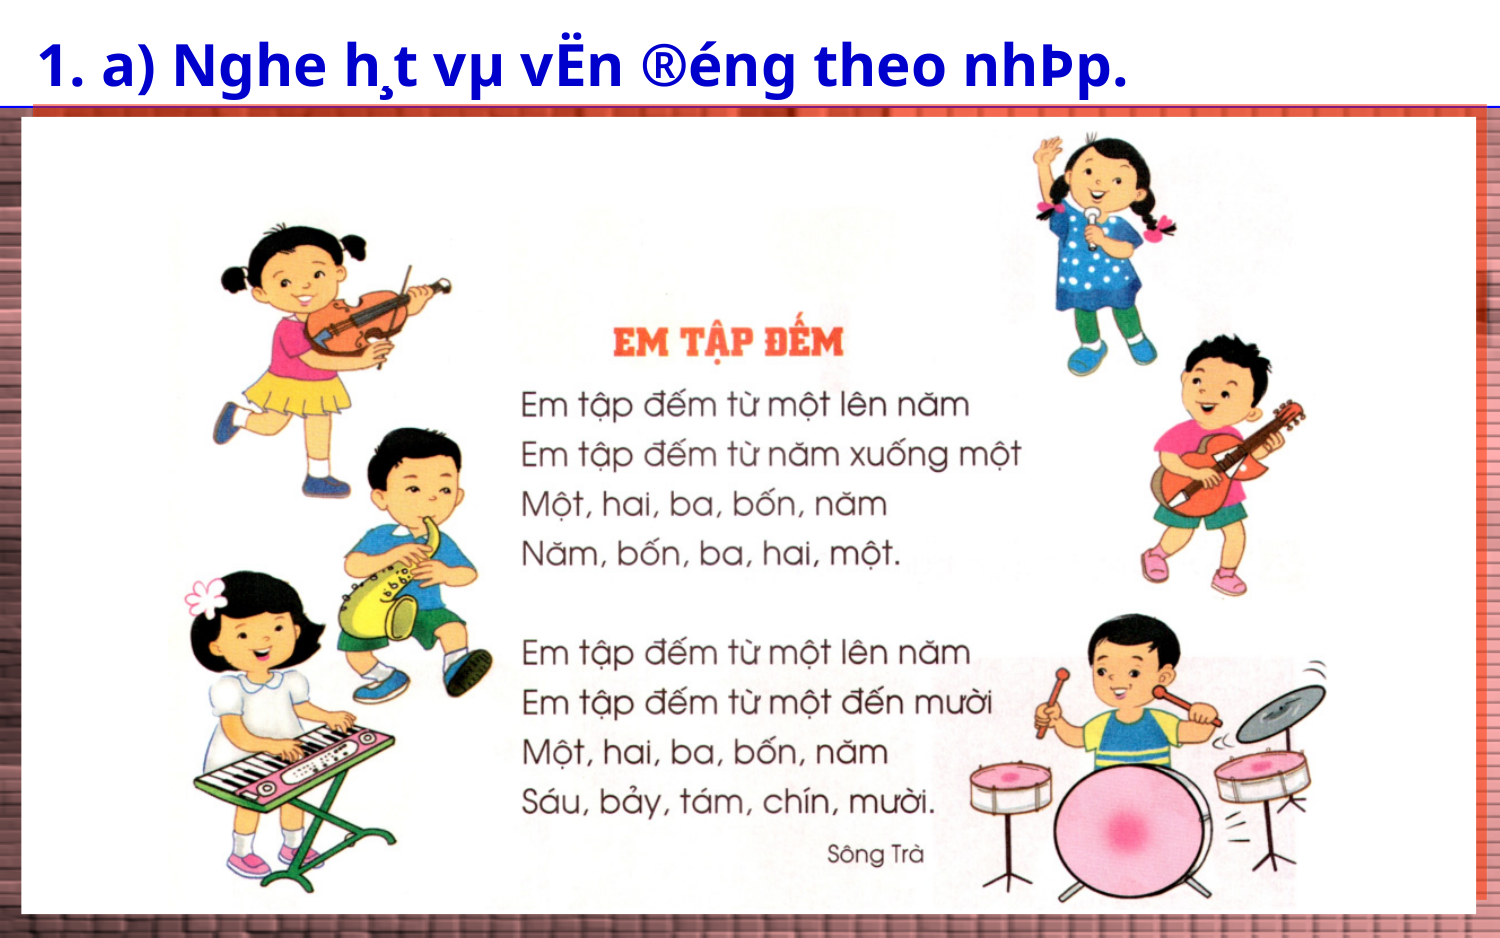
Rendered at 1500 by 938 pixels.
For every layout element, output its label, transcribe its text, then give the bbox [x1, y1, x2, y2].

picture [0, 106, 1500, 938]
text_box 1. a) Nghe h¸t vµ vËn ®éng theo nhÞp. [21, 21, 1379, 105]
